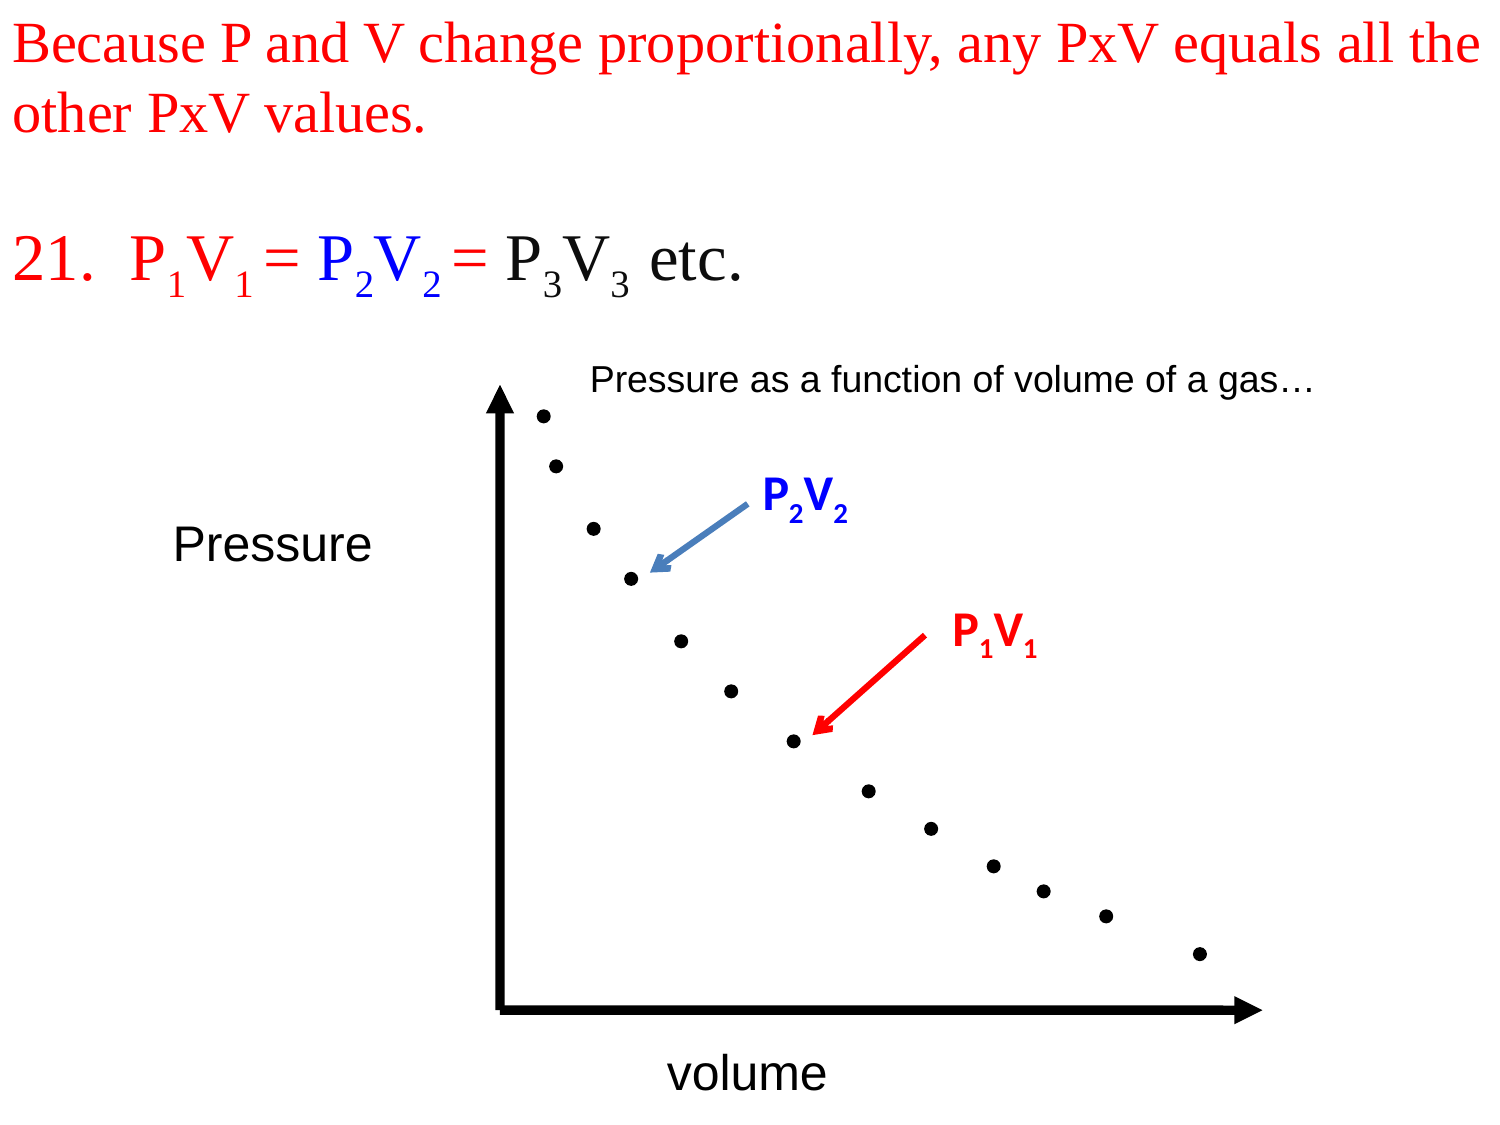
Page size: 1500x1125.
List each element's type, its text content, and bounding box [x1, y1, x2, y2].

text_box [924, 822, 938, 836]
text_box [812, 634, 926, 736]
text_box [649, 503, 748, 573]
text_box Pressure [112, 503, 388, 579]
text_box [674, 635, 688, 648]
text_box [493, 385, 507, 1010]
text_box [624, 572, 638, 586]
text_box [549, 460, 563, 473]
text_box P1V1 [937, 589, 1475, 673]
text_box [987, 860, 1000, 873]
text_box [587, 522, 600, 536]
text_box [1099, 910, 1113, 923]
text_box [1193, 947, 1207, 961]
text_box [499, 1003, 1263, 1017]
text_box [1037, 885, 1050, 898]
text_box P2V2 [747, 453, 1286, 537]
text_box Pressure as a function of volume of a gas… [575, 347, 1425, 408]
text_box volume [652, 1032, 1153, 1108]
text_box [724, 685, 738, 698]
text_box Because P and V change proportionally, any PxV equals all the other PxV values. 21. P1V1 = P2V2 = P3V3 etc. [0, 0, 1498, 313]
text_box [537, 410, 550, 423]
text_box [862, 785, 875, 798]
text_box [787, 735, 800, 748]
